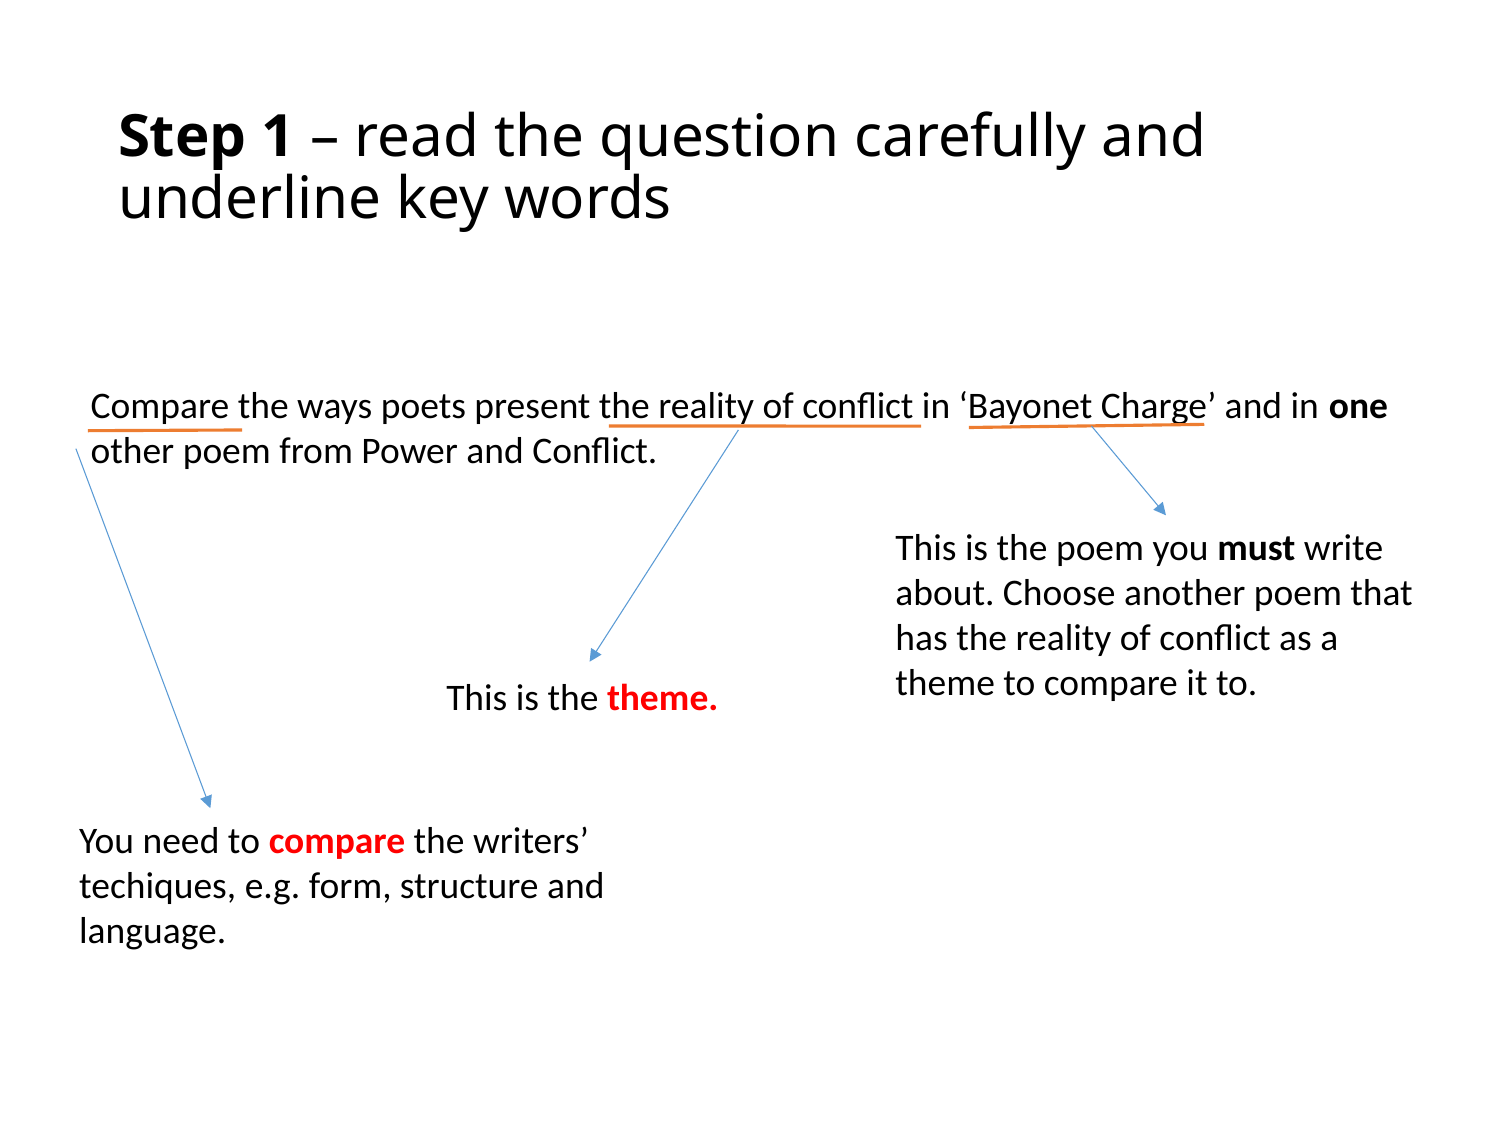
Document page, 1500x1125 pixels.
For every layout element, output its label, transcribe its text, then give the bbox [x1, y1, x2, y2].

text_box This is the theme. [431, 665, 839, 726]
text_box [589, 429, 739, 662]
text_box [968, 424, 1205, 428]
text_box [1091, 425, 1167, 516]
text_box You need to compare the writers’ techiques, e.g. form, structure and language. [64, 808, 647, 958]
title Step 1 – read the question carefully and underline key words [103, 59, 1397, 278]
text_box Compare the ways poets present the reality of conflict in ‘Bayonet Charge’ and in one other poem from Power and Conflict. [75, 373, 1452, 524]
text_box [75, 449, 211, 809]
text_box This is the poem you must write about. Choose another poem that has the reality of conflict as a theme to compare it to. [880, 515, 1452, 710]
